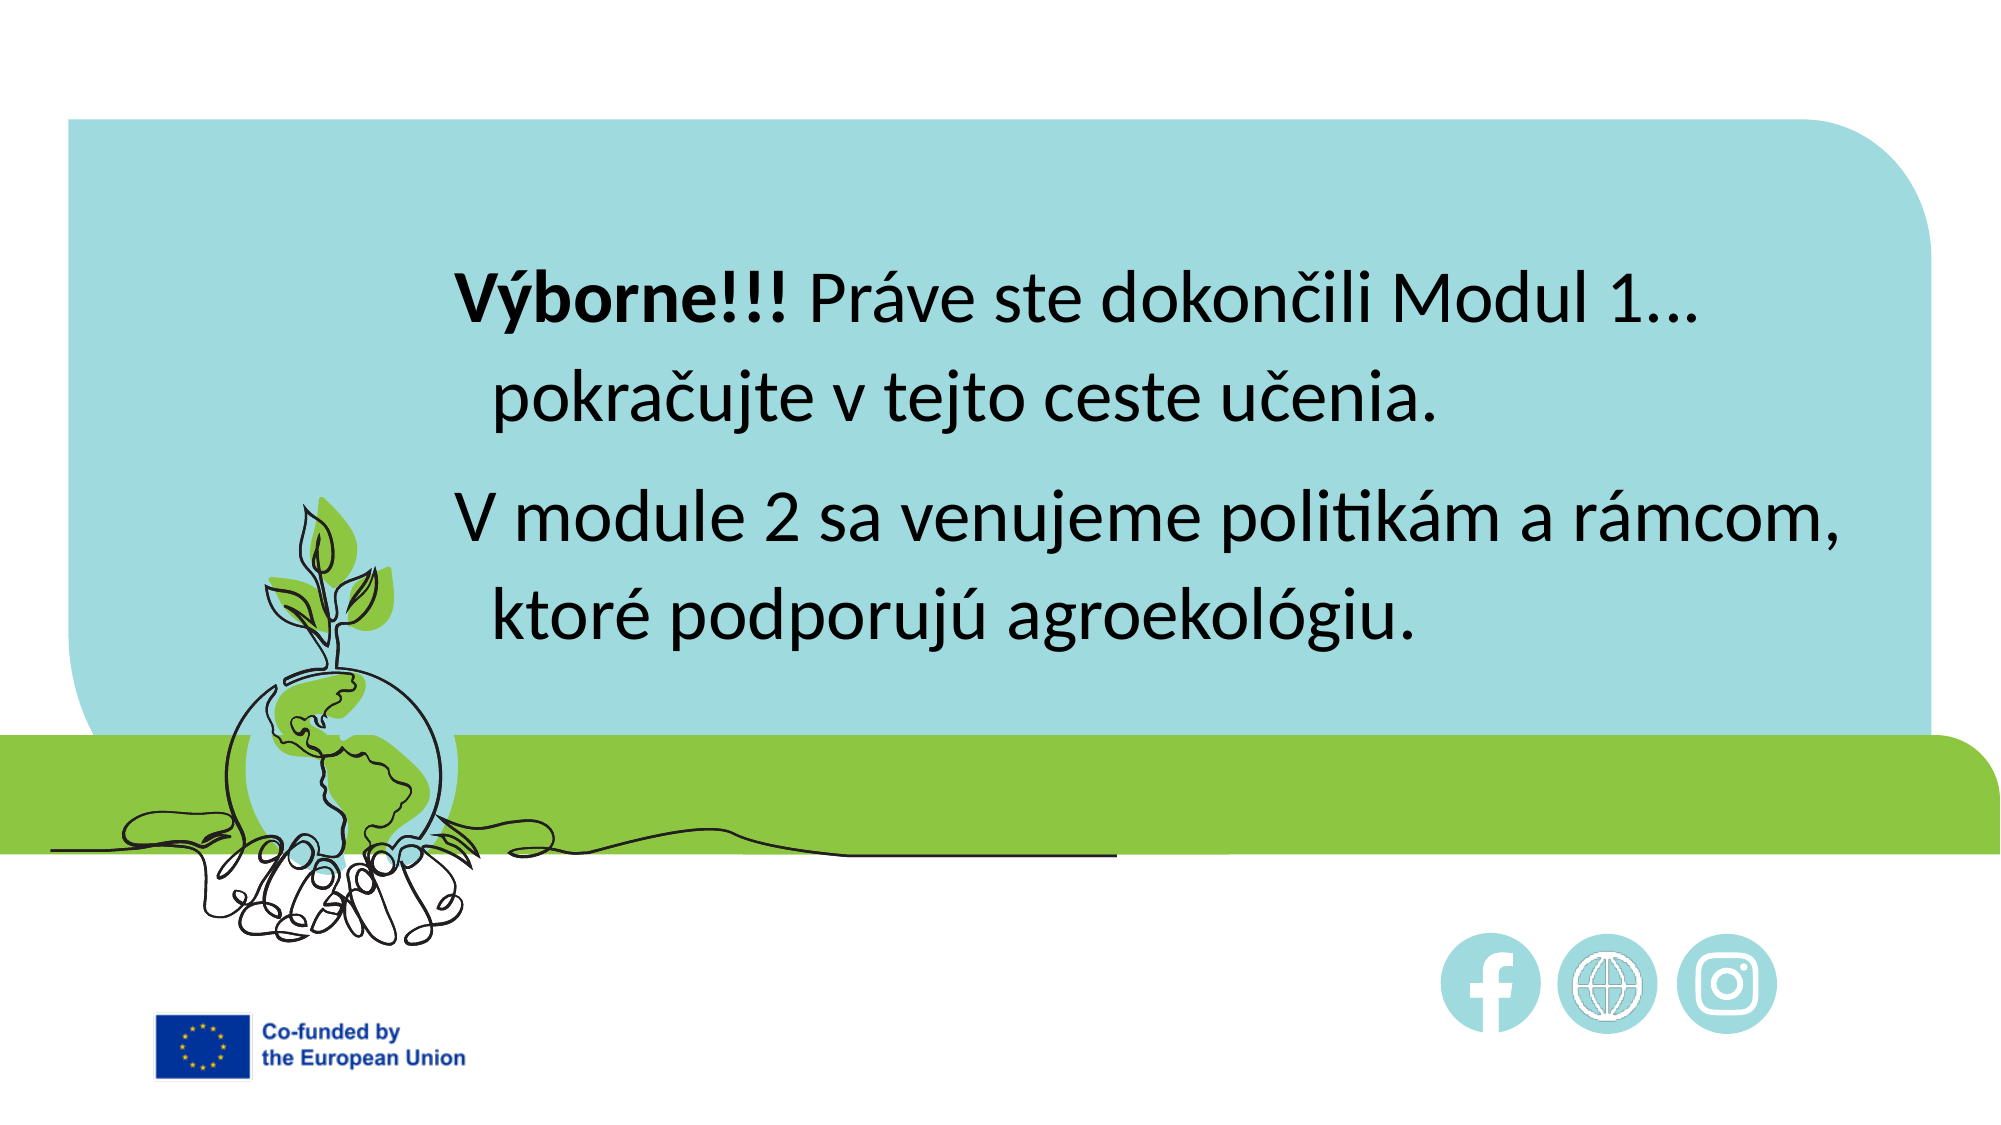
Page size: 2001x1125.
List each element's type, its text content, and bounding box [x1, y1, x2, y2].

list Výborne!!! Práve ste dokončili Modul 1... pokračujte v tejto ceste učenia. V module 2 sa venujeme politikám a rámcom, ktoré podporujú agroekológiu. [401, 177, 1917, 717]
picture [151, 1010, 478, 1084]
picture [1563, 942, 1652, 1031]
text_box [1676, 933, 1778, 1035]
text_box [1583, 933, 1632, 940]
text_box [1440, 932, 1542, 1034]
